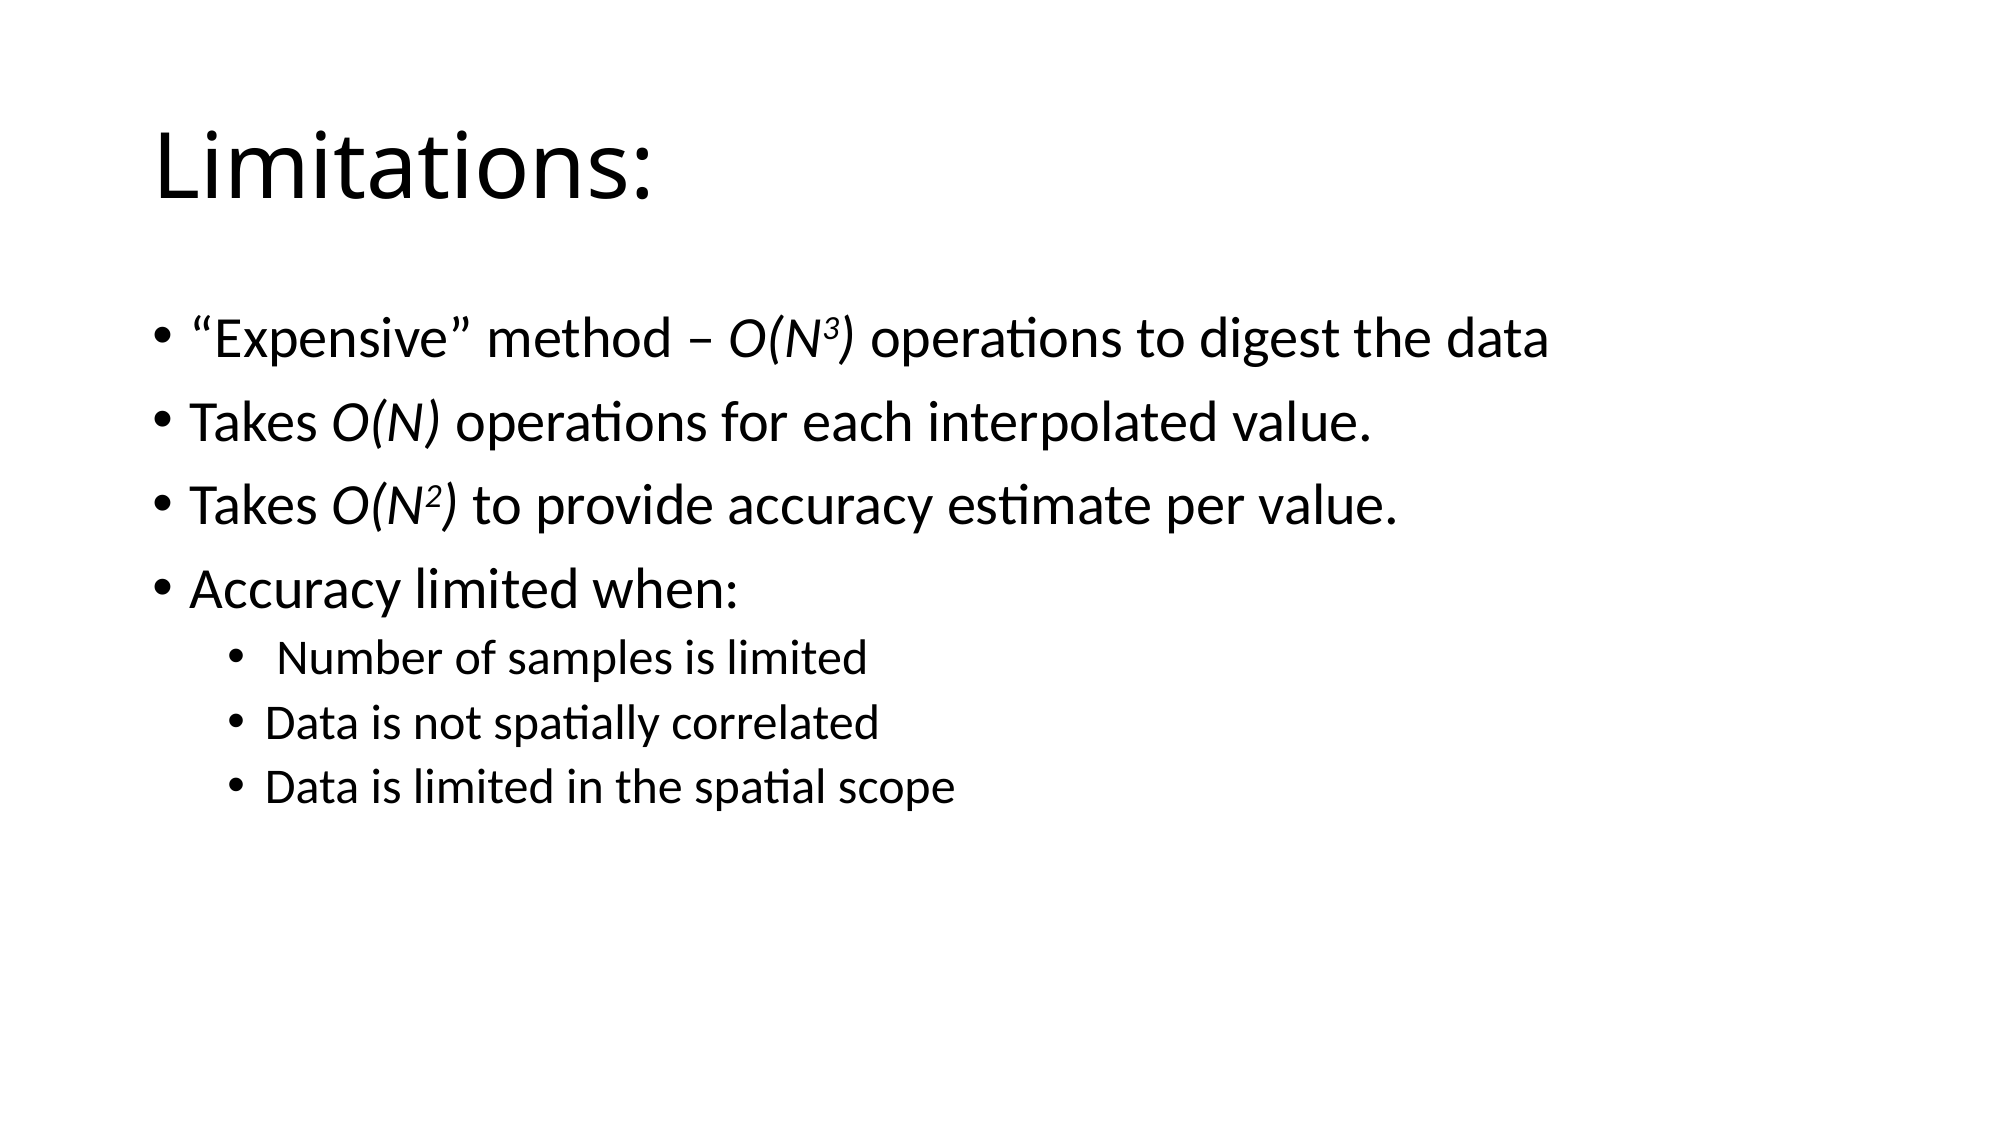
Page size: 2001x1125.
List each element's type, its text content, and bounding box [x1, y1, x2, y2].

title Limitations: [137, 59, 1863, 278]
list “Expensive” method – O(N3) operations to digest the data Takes O(N) operations for each interpolated value. Takes O(N2) to provide accuracy estimate per value. Accuracy limited when: Number of samples is limited Data is not spatially correlated Data is limited in the spatial scope [137, 299, 1863, 1014]
